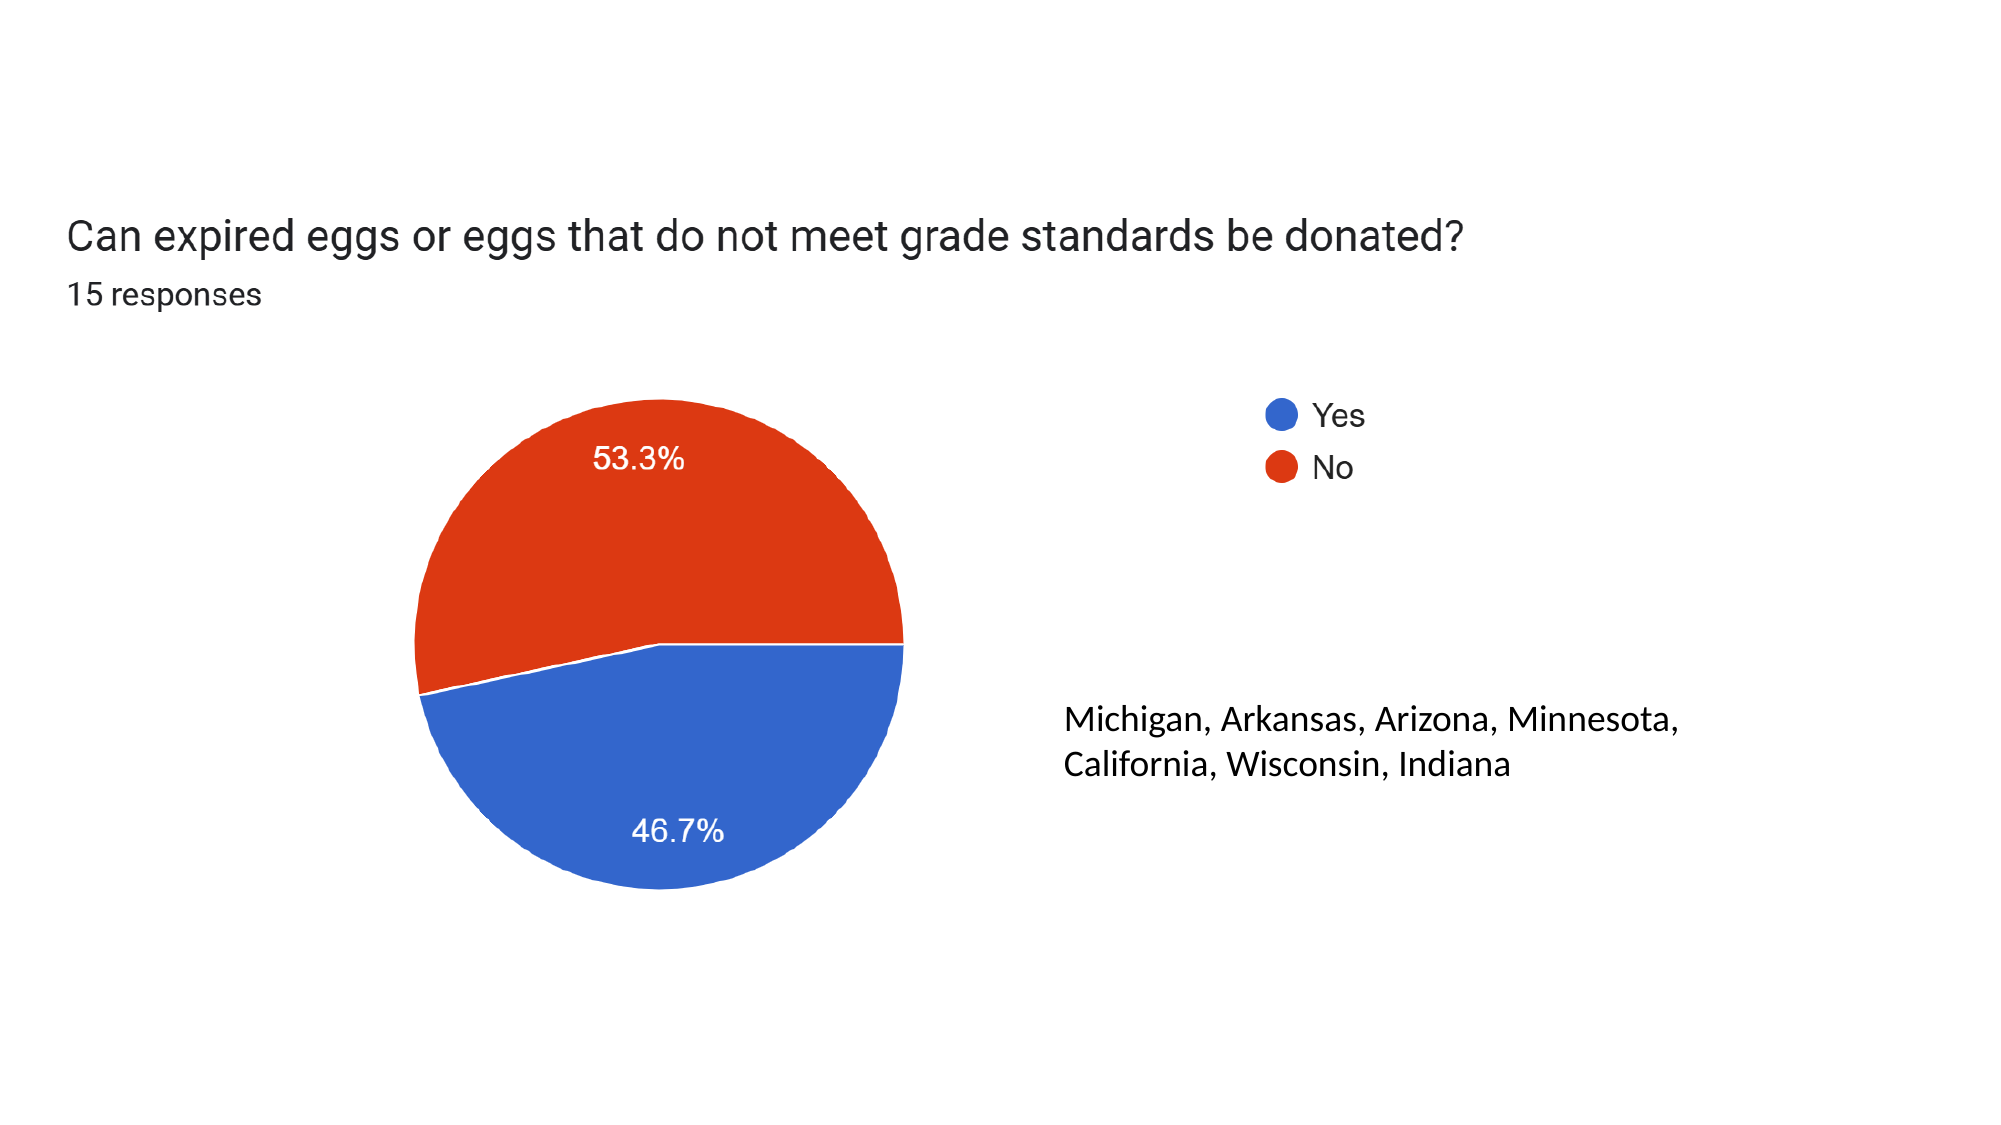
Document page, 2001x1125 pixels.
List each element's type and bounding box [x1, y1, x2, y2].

picture [0, 141, 2000, 984]
